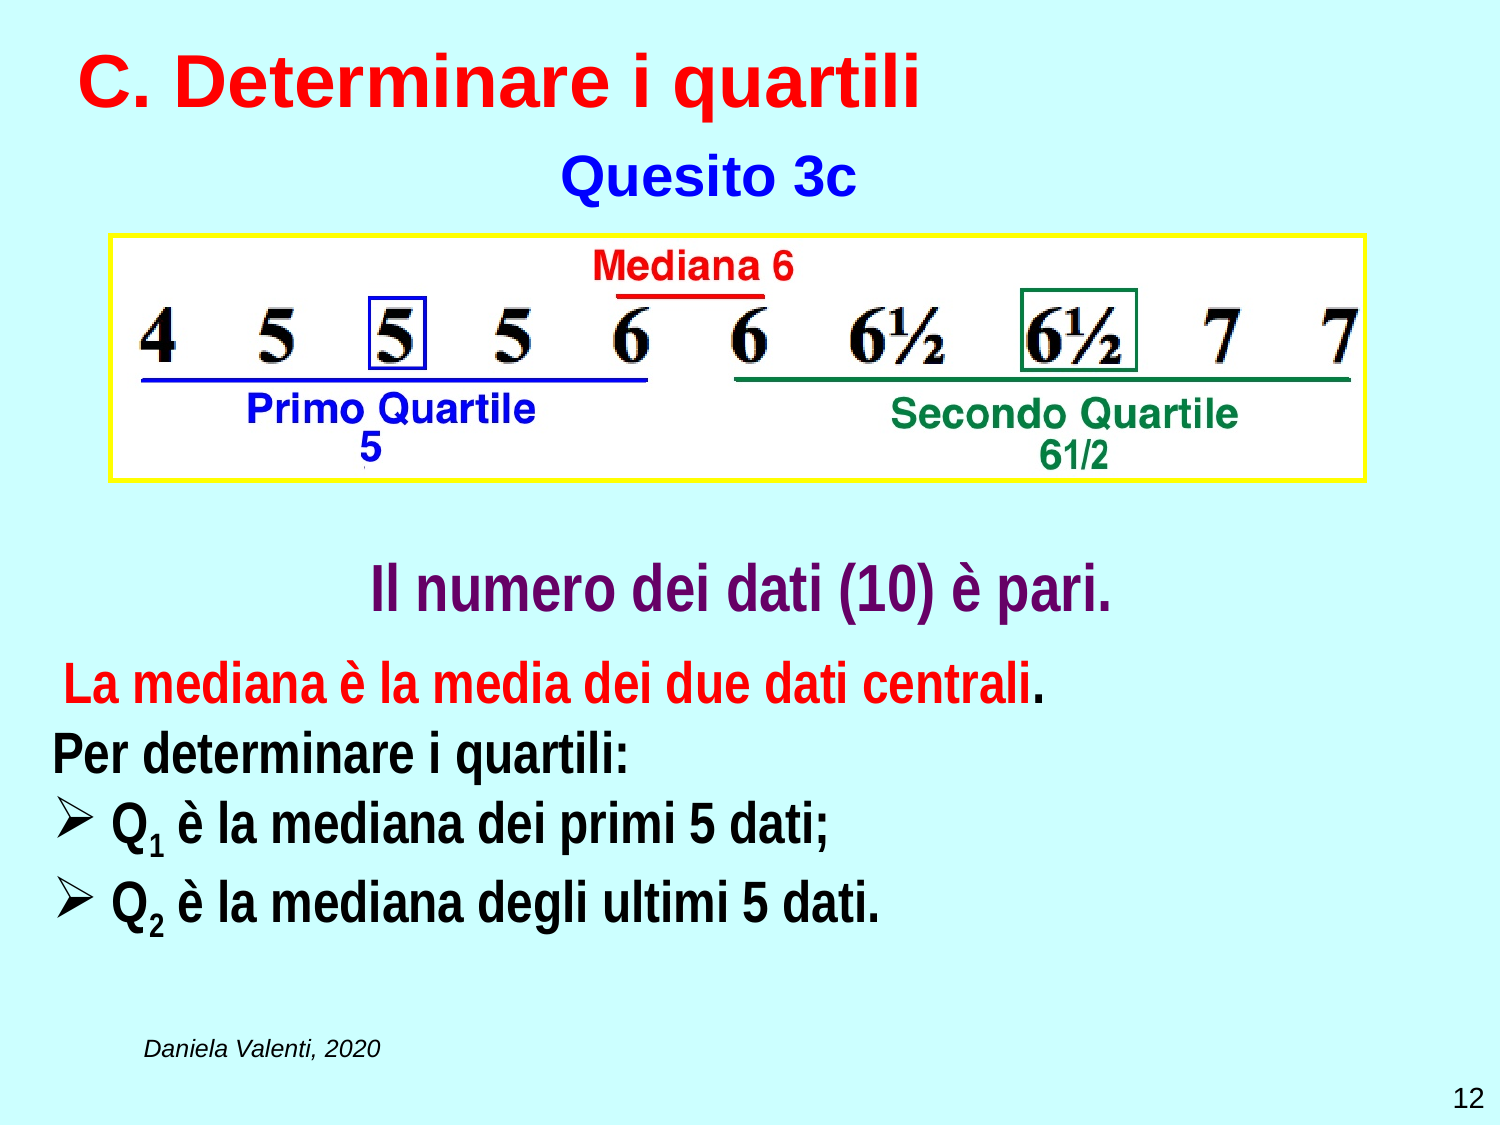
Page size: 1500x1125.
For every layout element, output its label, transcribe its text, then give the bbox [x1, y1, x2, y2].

footer Daniela Valenti, 2020 [24, 1024, 501, 1104]
text_box Quesito 3c [545, 130, 880, 216]
slide_number 12 [1149, 1071, 1500, 1125]
picture [112, 237, 1364, 479]
title C. Determinare i quartili [62, 24, 1500, 149]
text_box Il numero dei dati (10) è pari. La mediana è la media dei due dati centrali. Per determinare i quartili: Q1 è la mediana dei primi 5 dati; Q2 è la mediana degli ultimi 5 dati. [37, 537, 1388, 952]
